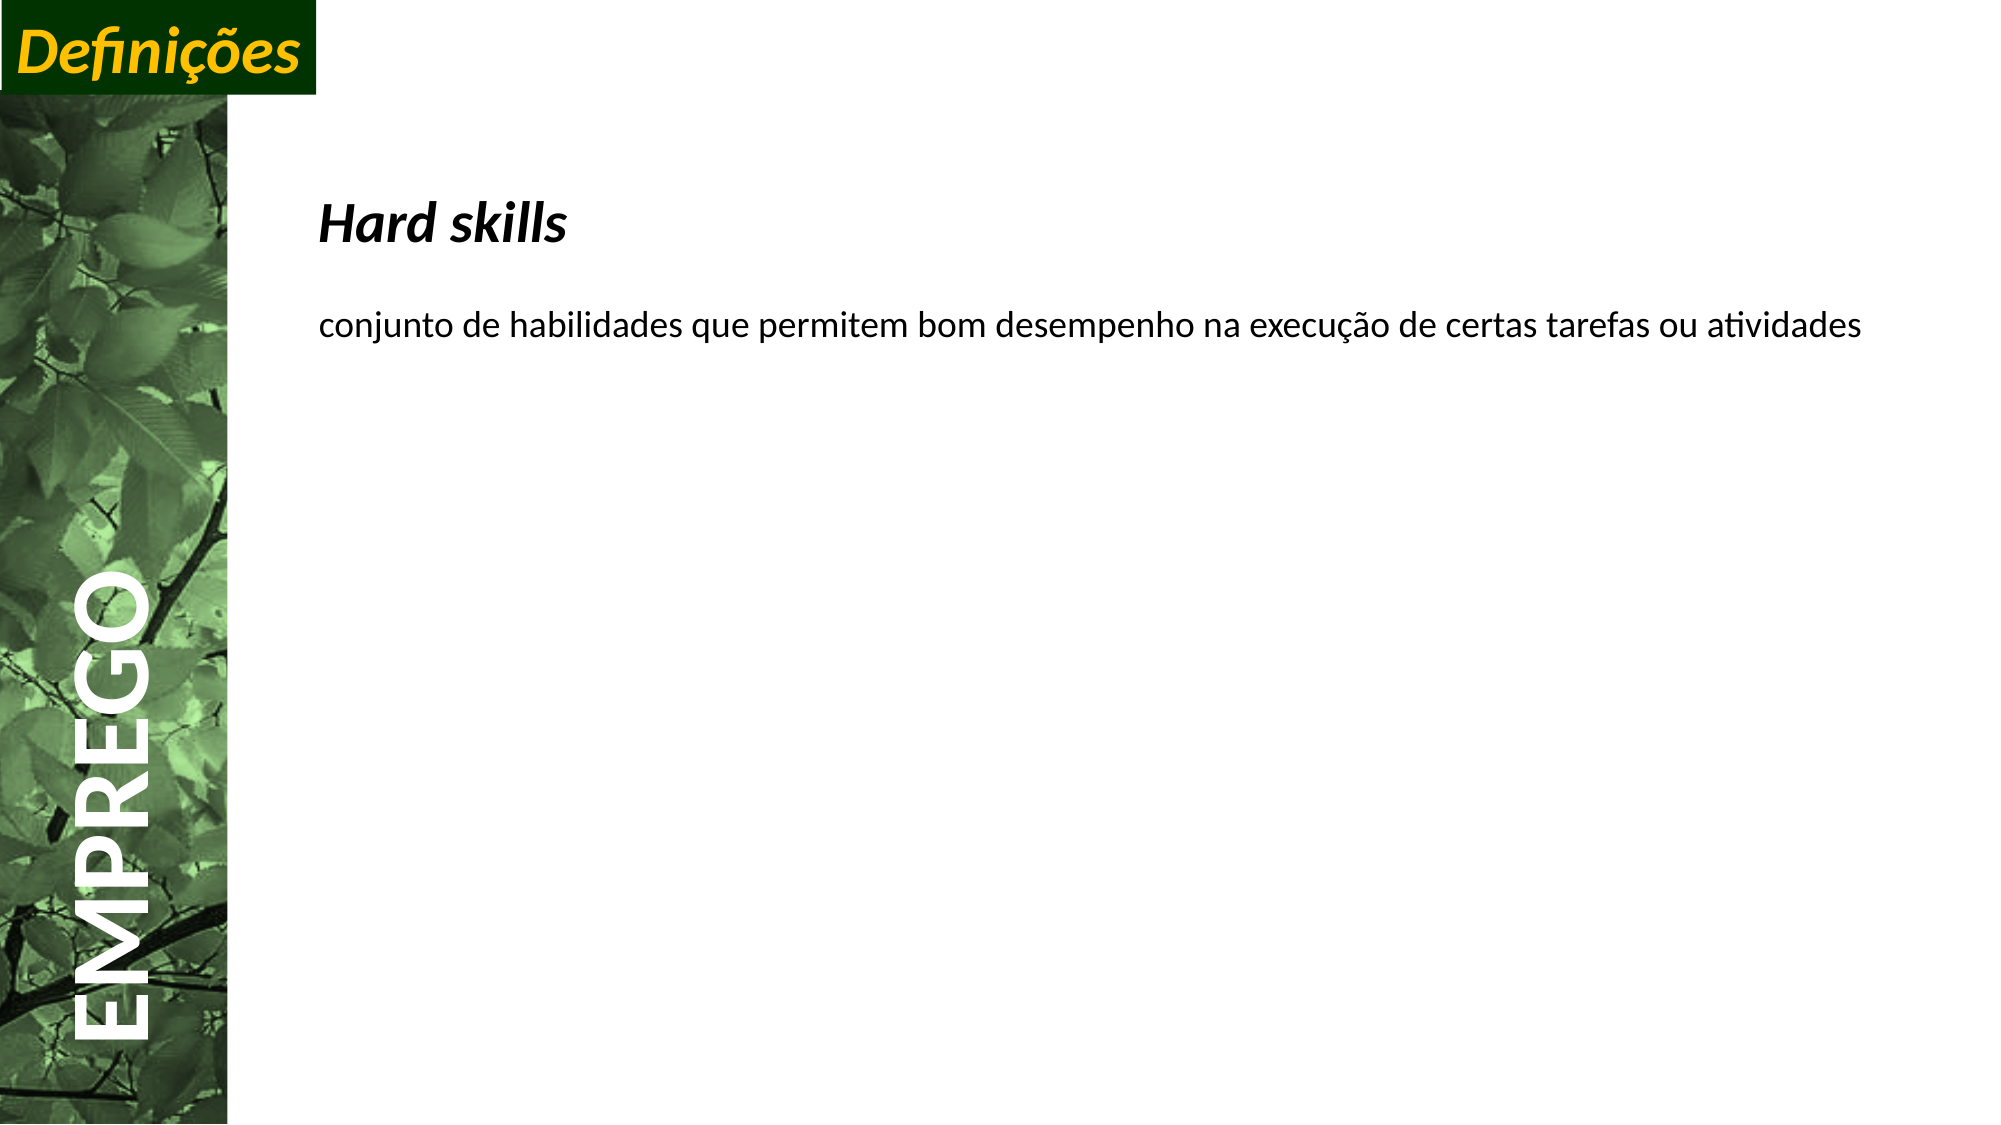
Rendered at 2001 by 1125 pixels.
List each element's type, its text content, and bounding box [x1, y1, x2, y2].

text_box Definições [1, 0, 317, 95]
text_box EMPREGO [28, 564, 196, 1062]
text_box Hard skills conjunto de habilidades que permitem bom desempenho na execução de certas tarefas ou atividades [304, 177, 1879, 352]
